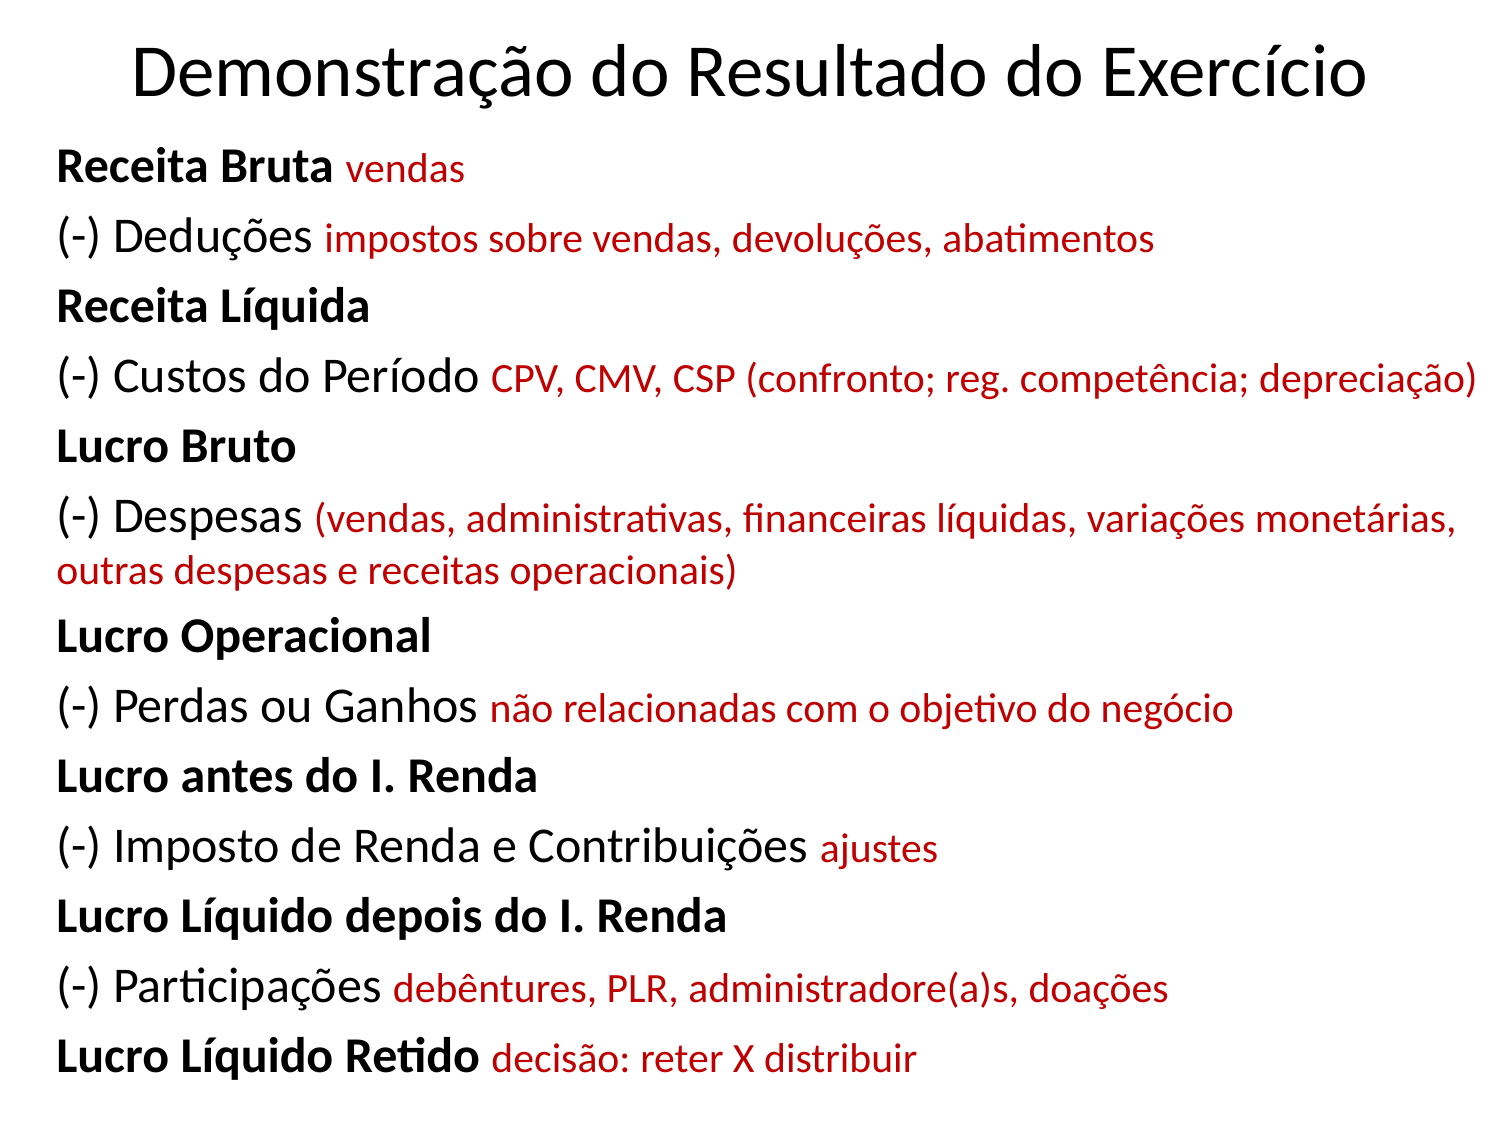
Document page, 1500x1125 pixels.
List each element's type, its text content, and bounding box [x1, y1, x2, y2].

list Receita Bruta vendas (-) Deduções impostos sobre vendas, devoluções, abatimentos Receita Líquida (-) Custos do Período CPV, CMV, CSP (confronto; reg. competência; depreciação) Lucro Bruto (-) Despesas (vendas, administrativas, financeiras líquidas, variações monetárias, outras despesas e receitas operacionais) Lucro Operacional (-) Perdas ou Ganhos não relacionadas com o objetivo do negócio Lucro antes do I. Renda (-) Imposto de Renda e Contribuições ajustes Lucro Líquido depois do I. Renda (-) Participações debêntures, PLR, administradore(a)s, doações Lucro Líquido Retido decisão: reter X distribuir [41, 125, 1495, 1118]
title Demonstração do Resultado do Exercício [75, 19, 1425, 114]
